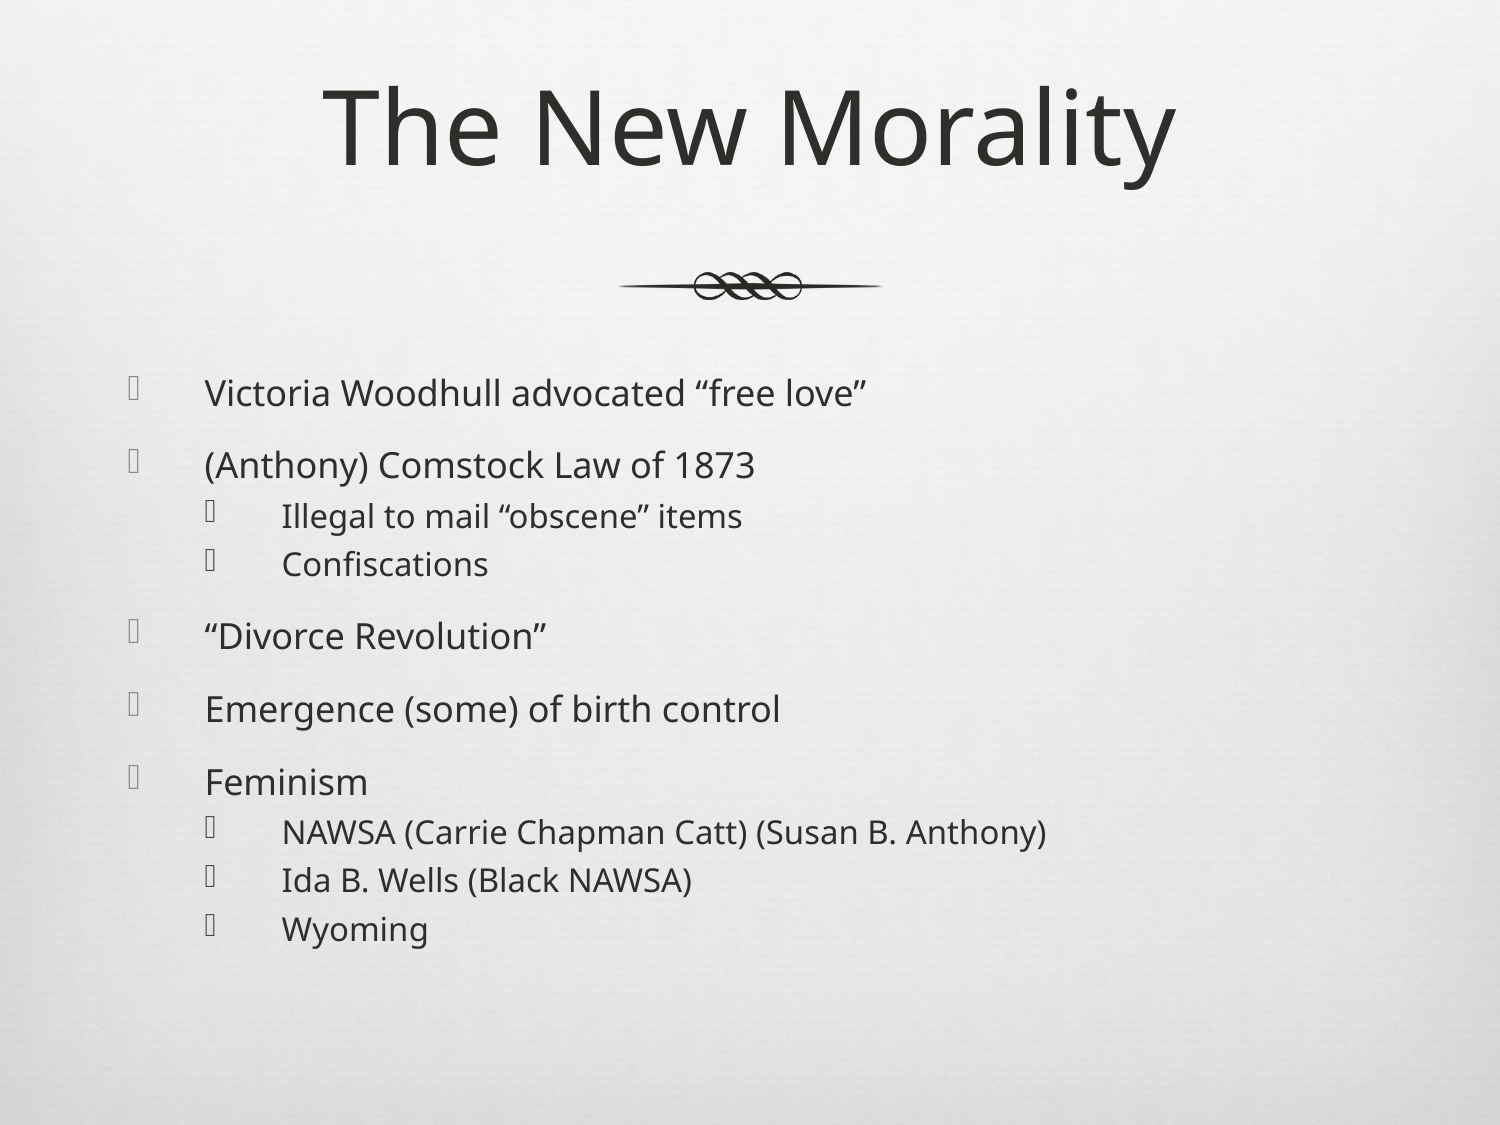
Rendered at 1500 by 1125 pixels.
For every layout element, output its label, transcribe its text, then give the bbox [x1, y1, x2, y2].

title The New Morality [112, 11, 1388, 236]
list Victoria Woodhull advocated “free love” (Anthony) Comstock Law of 1873 Illegal to mail “obscene” items Confiscations “Divorce Revolution” Emergence (some) of birth control Feminism NAWSA (Carrie Chapman Catt) (Susan B. Anthony) Ida B. Wells (Black NAWSA) Wyoming [112, 362, 1388, 963]
picture [615, 272, 885, 300]
